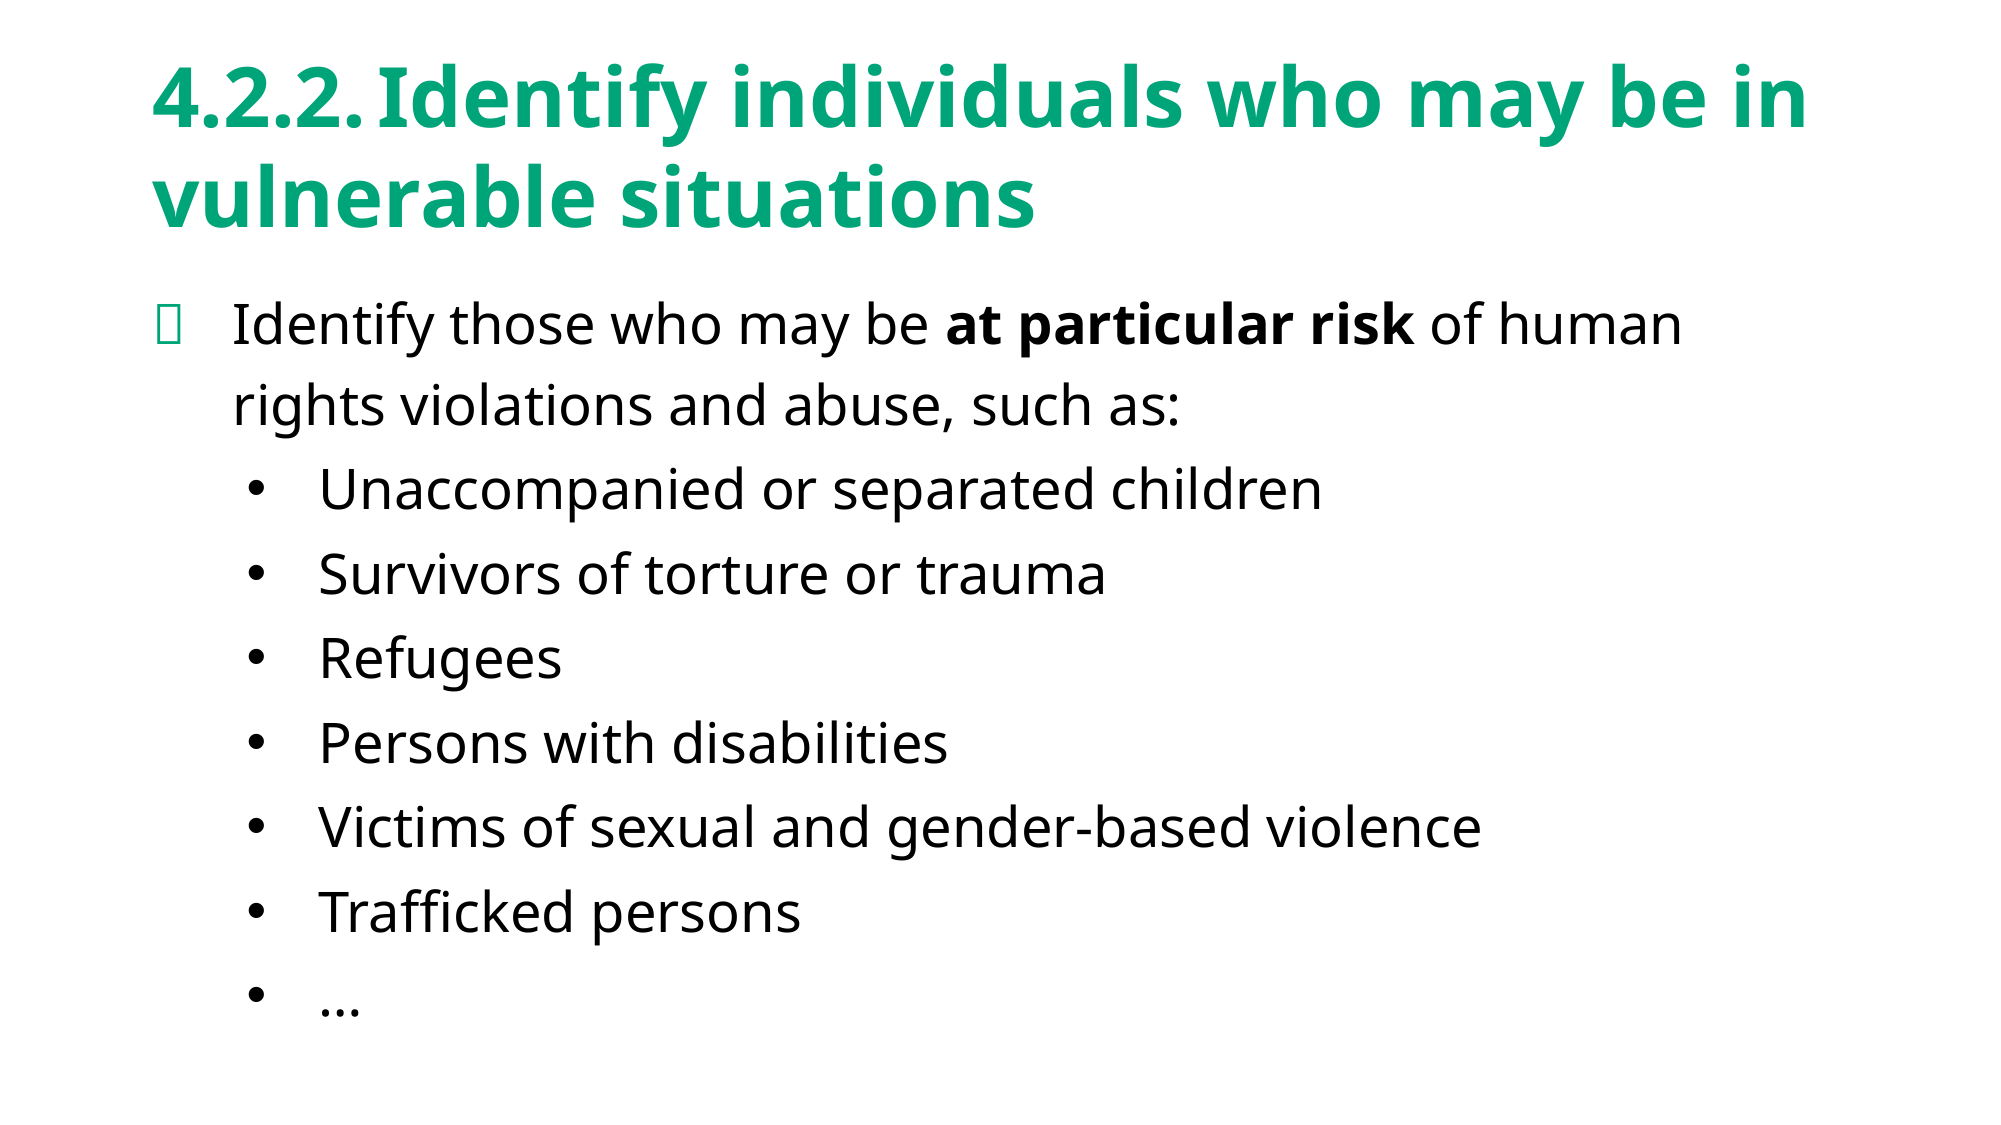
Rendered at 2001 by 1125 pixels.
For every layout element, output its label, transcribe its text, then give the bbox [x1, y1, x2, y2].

title 4.2.2. Identify individuals who may be in vulnerable situations [137, 59, 1863, 229]
list  Identify those who may be at particular risk of human rights violations and abuse, such as: Unaccompanied or separated children Survivors of torture or trauma Refugees Persons with disabilities Victims of sexual and gender-based violence Trafficked persons … [137, 267, 1863, 1036]
